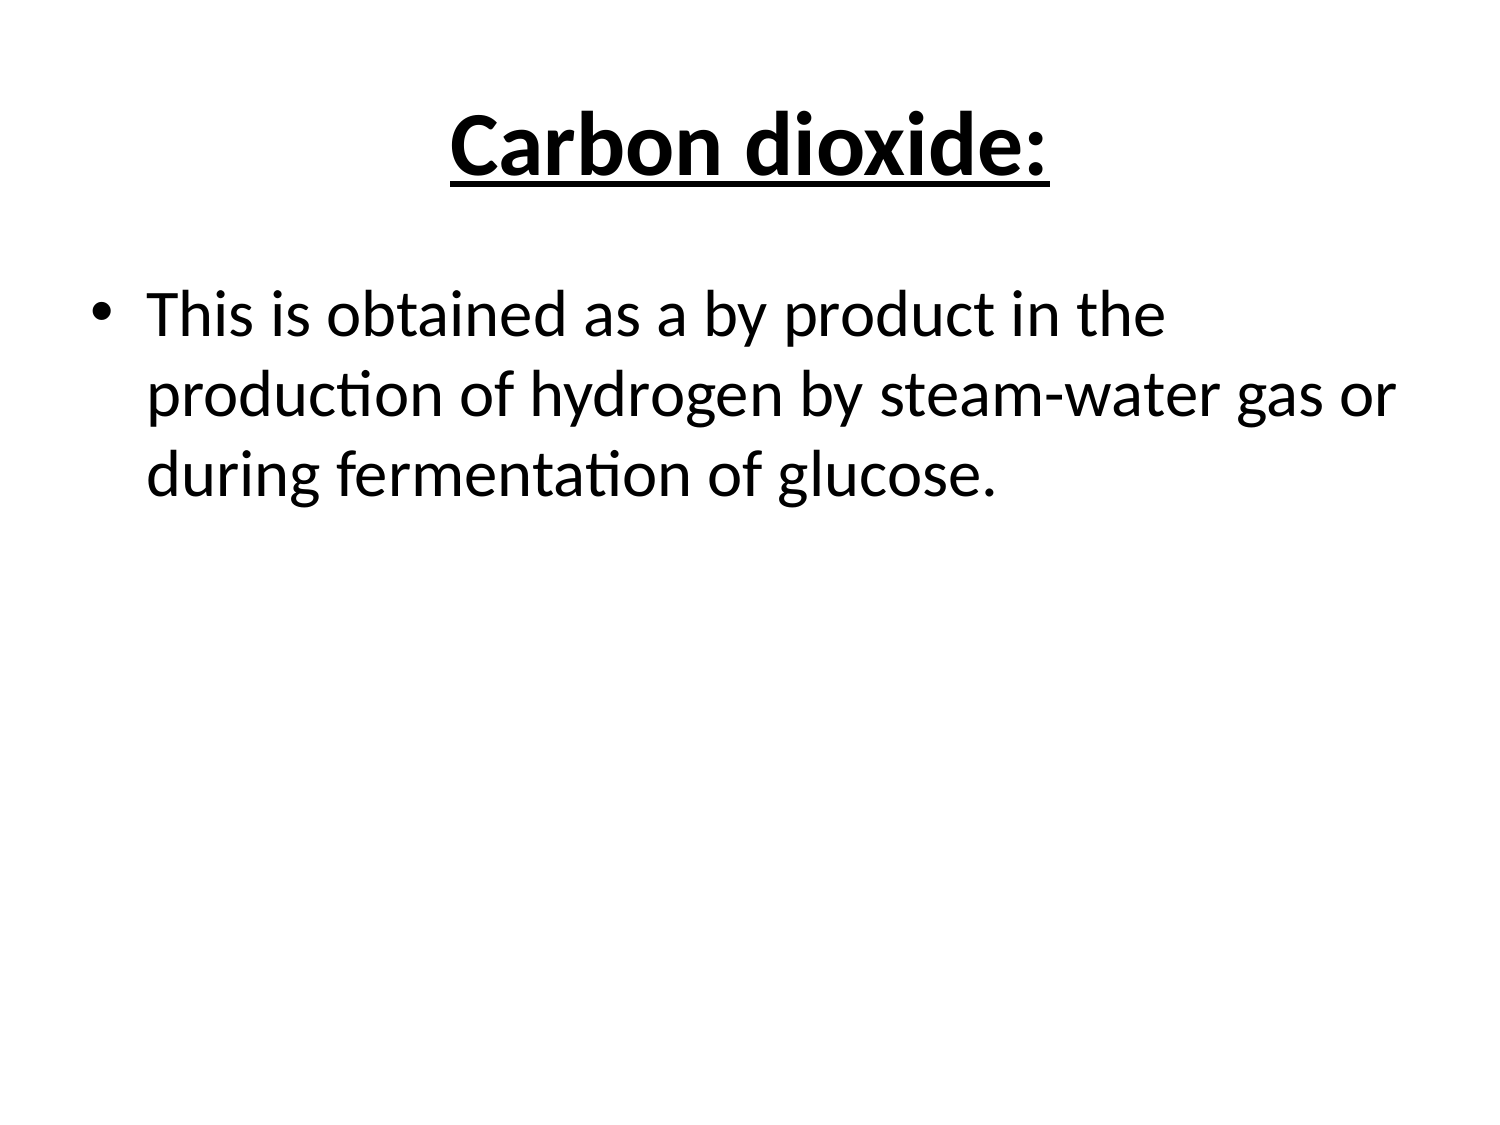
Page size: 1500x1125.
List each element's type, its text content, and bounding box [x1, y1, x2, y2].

title Carbon dioxide: [75, 45, 1425, 233]
list This is obtained as a by product in the production of hydrogen by steam-water gas or during fermentation of glucose. [75, 262, 1425, 1005]
